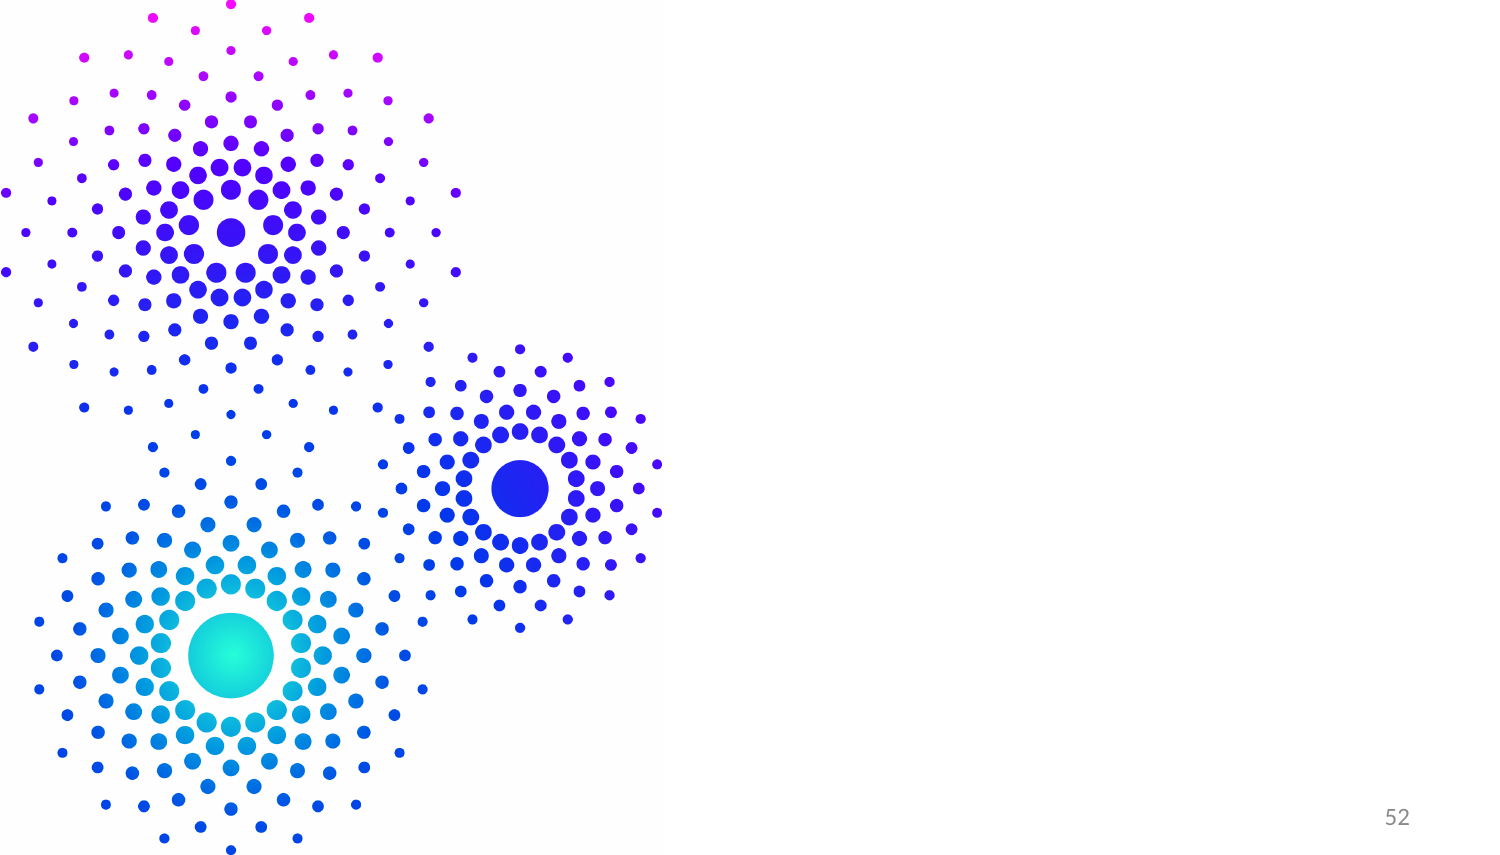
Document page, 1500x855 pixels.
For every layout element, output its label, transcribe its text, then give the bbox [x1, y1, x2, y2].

picture [1, 0, 662, 855]
slide_number 52 [1074, 792, 1425, 838]
